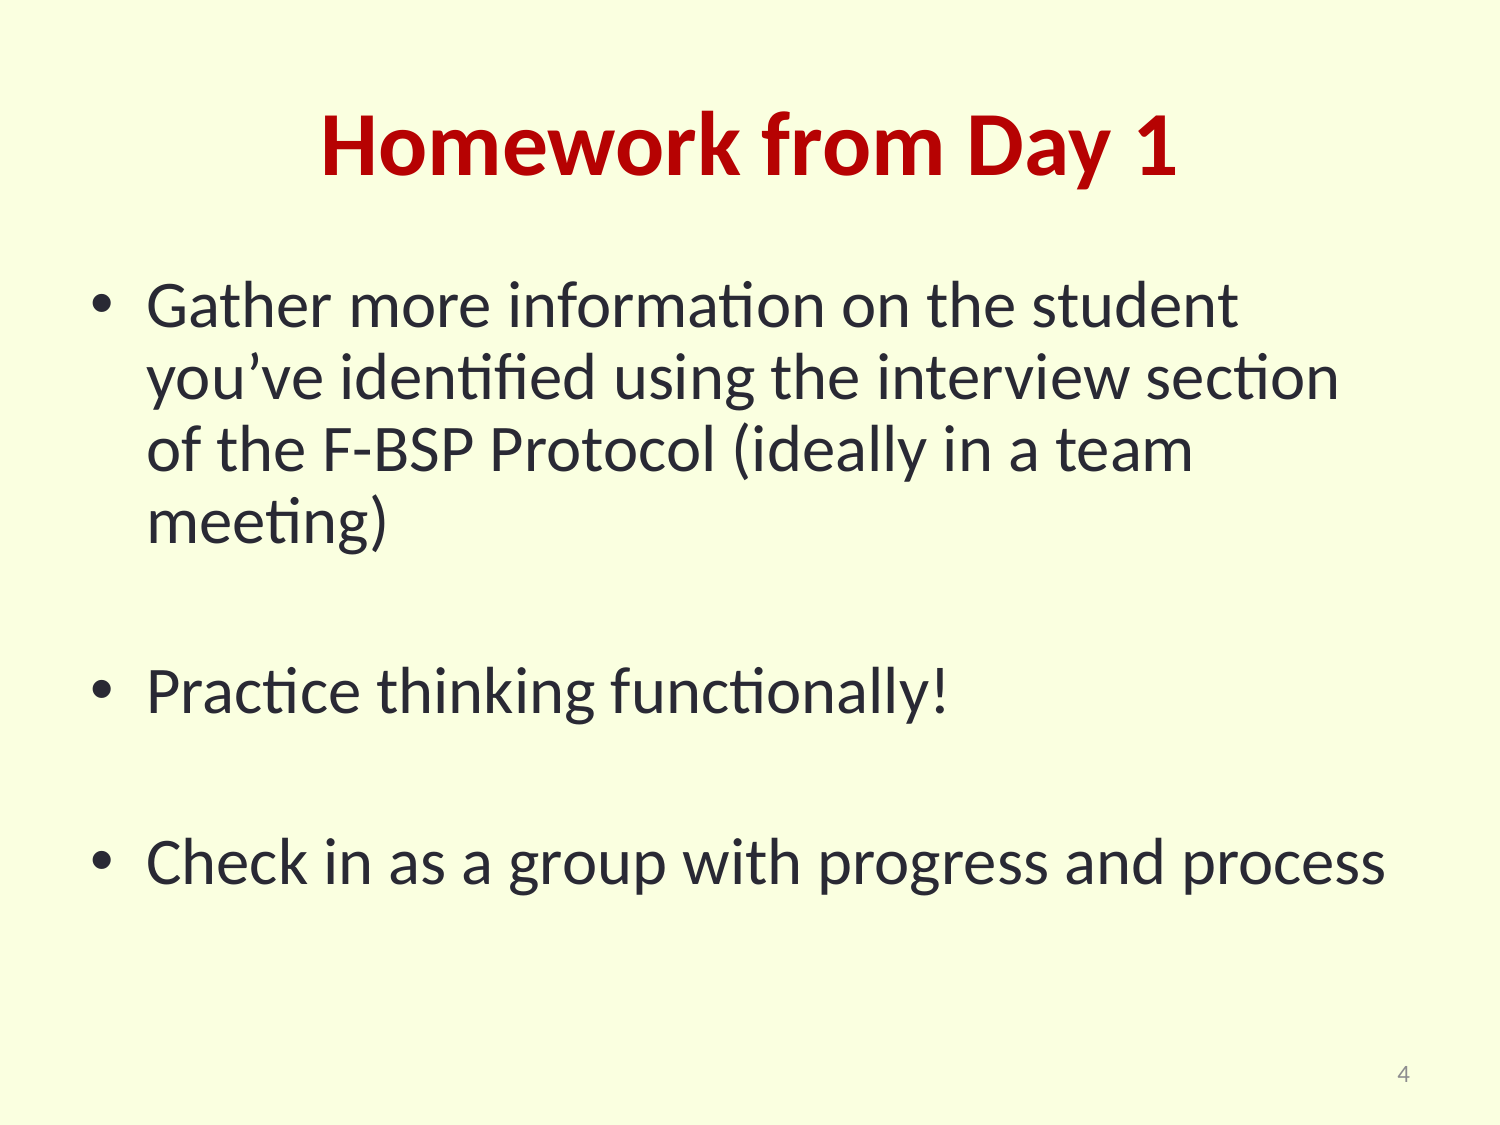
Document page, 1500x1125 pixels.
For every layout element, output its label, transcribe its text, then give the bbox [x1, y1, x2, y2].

title Homework from Day 1 [75, 45, 1425, 233]
list Gather more information on the student you’ve identified using the interview section of the F-BSP Protocol (ideally in a team meeting) Practice thinking functionally! Check in as a group with progress and process [75, 262, 1425, 1005]
slide_number 4 [1074, 1042, 1425, 1103]
